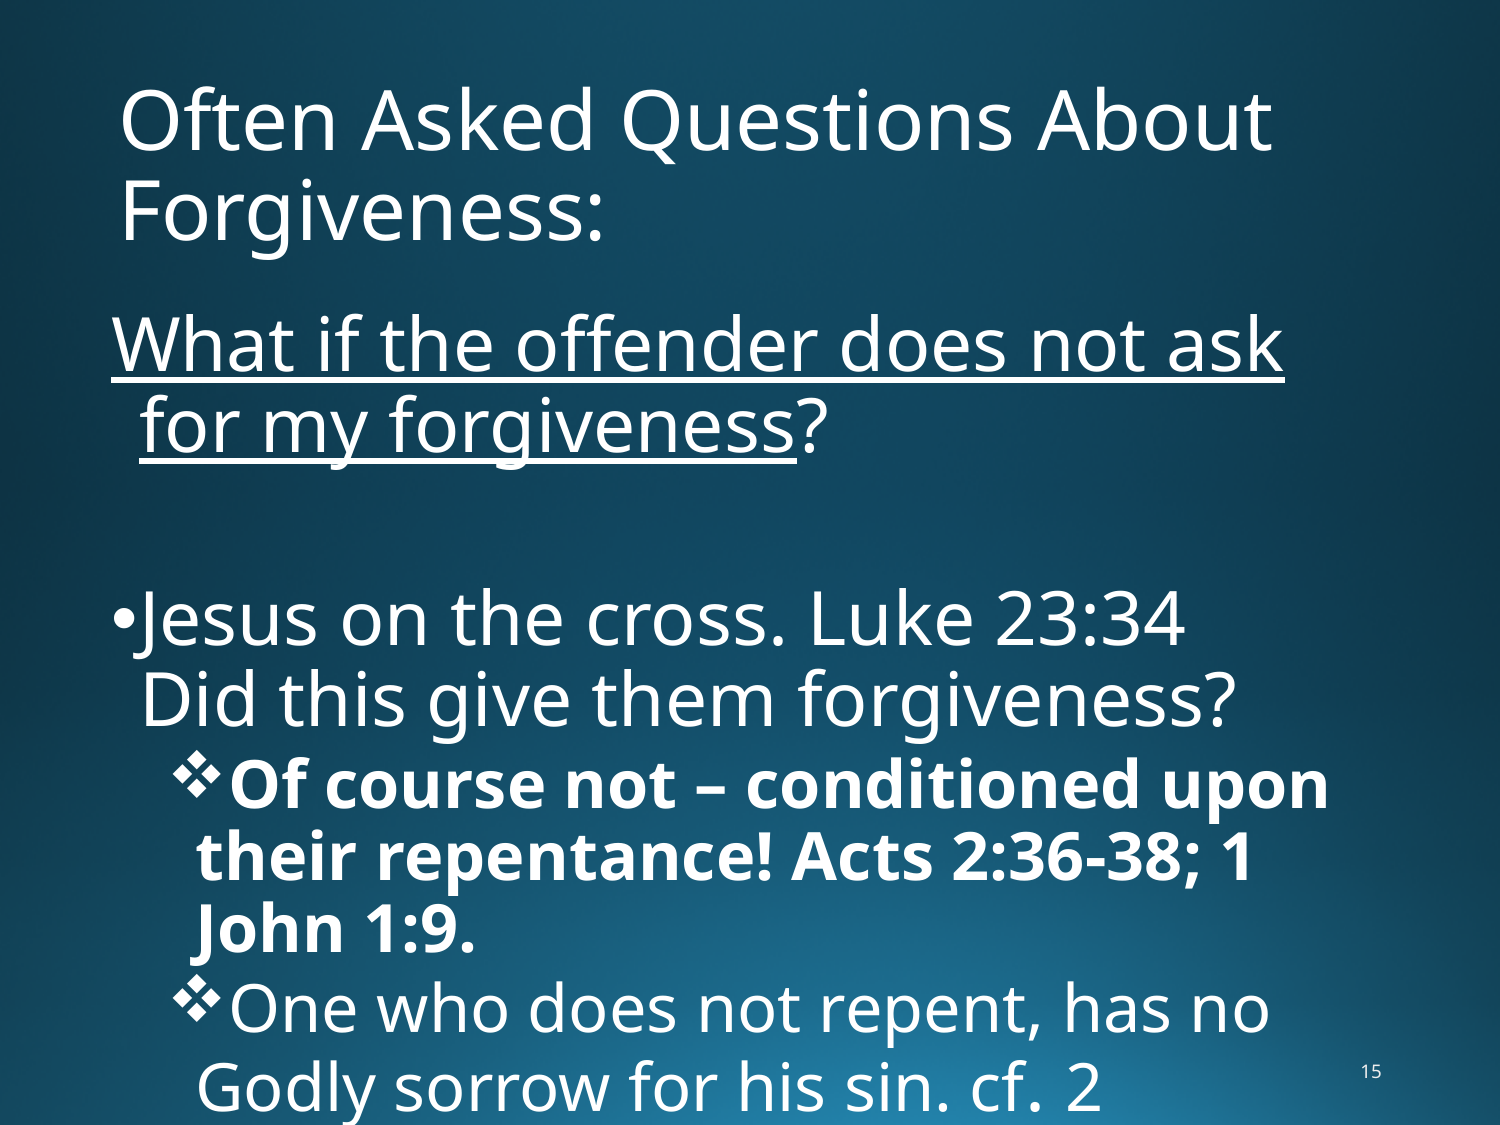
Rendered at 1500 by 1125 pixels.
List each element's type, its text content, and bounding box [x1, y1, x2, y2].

slide_number 15 [1059, 1042, 1397, 1103]
title Often Asked Questions About Forgiveness: [103, 67, 1397, 271]
list What if the offender does not ask for my forgiveness? Jesus on the cross. Luke 23:34 Did this give them forgiveness? Of course not – conditioned upon their repentance! Acts 2:36-38; 1 John 1:9. One who does not repent, has no Godly sorrow for his sin. cf. 2 Corinthians. 7:10 [96, 299, 1410, 1125]
picture [0, 0, 1500, 1125]
